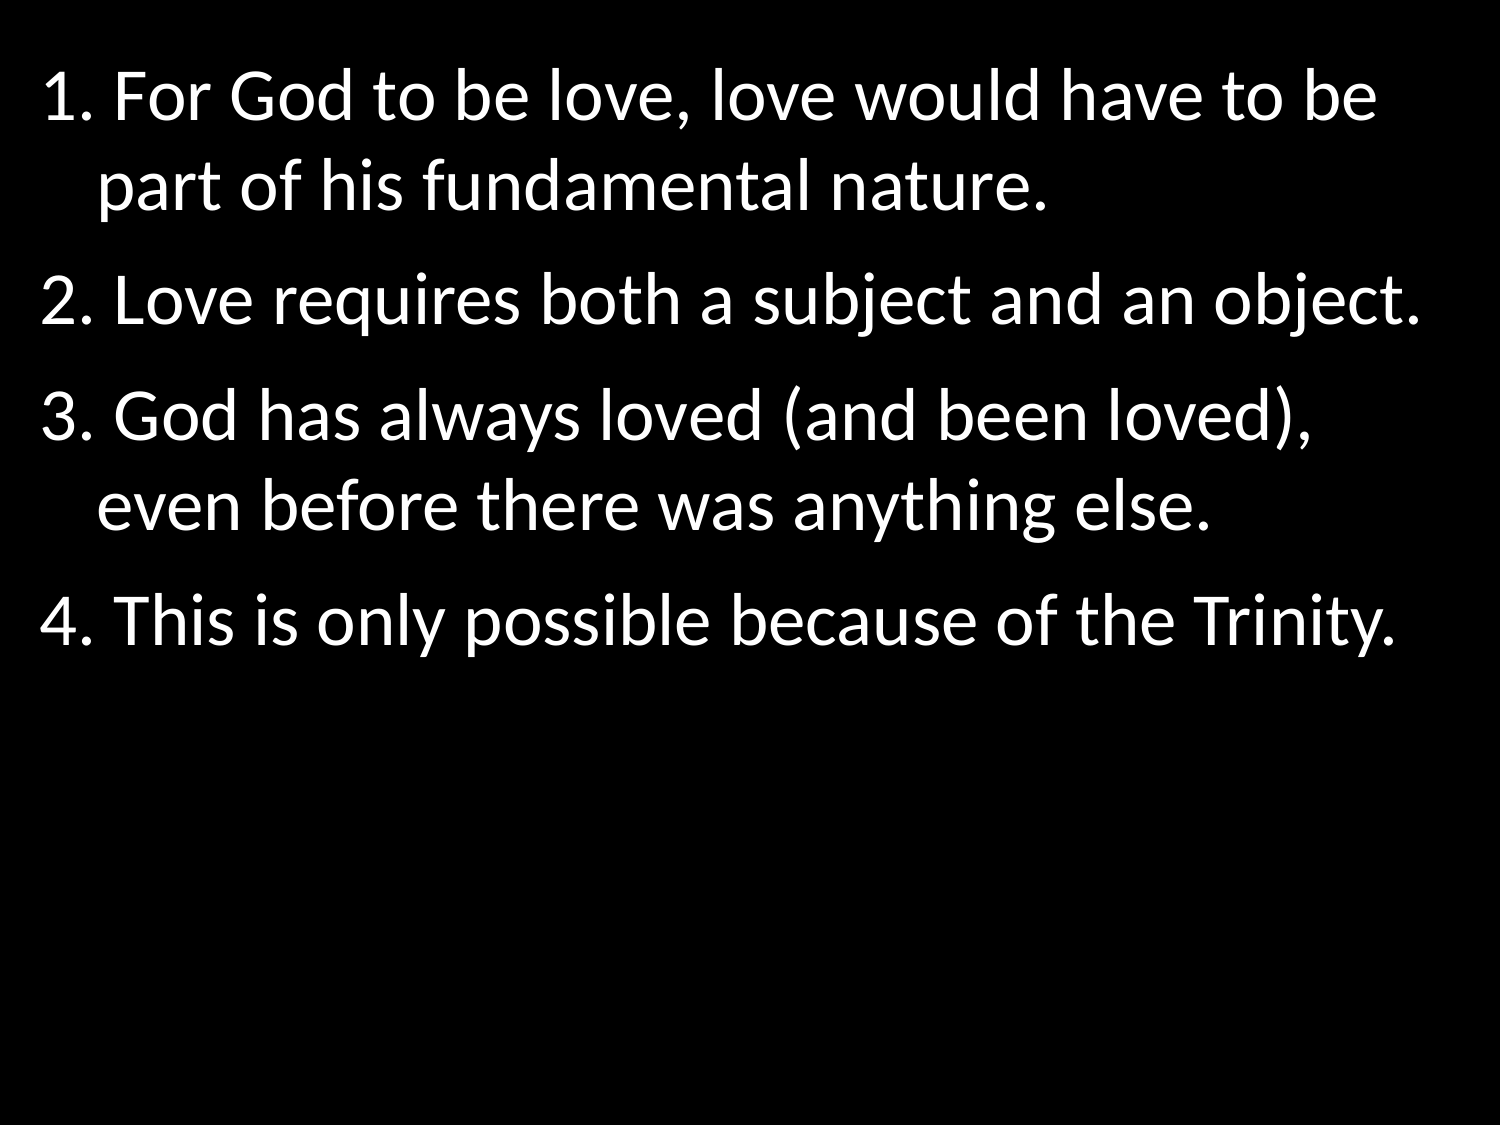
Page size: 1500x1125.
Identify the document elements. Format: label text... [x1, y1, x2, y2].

list 1. For God to be love, love would have to be part of his fundamental nature. 2. Love requires both a subject and an object. 3. God has always loved (and been loved), even before there was anything else. 4. This is only possible because of the Trinity. [24, 37, 1475, 1063]
